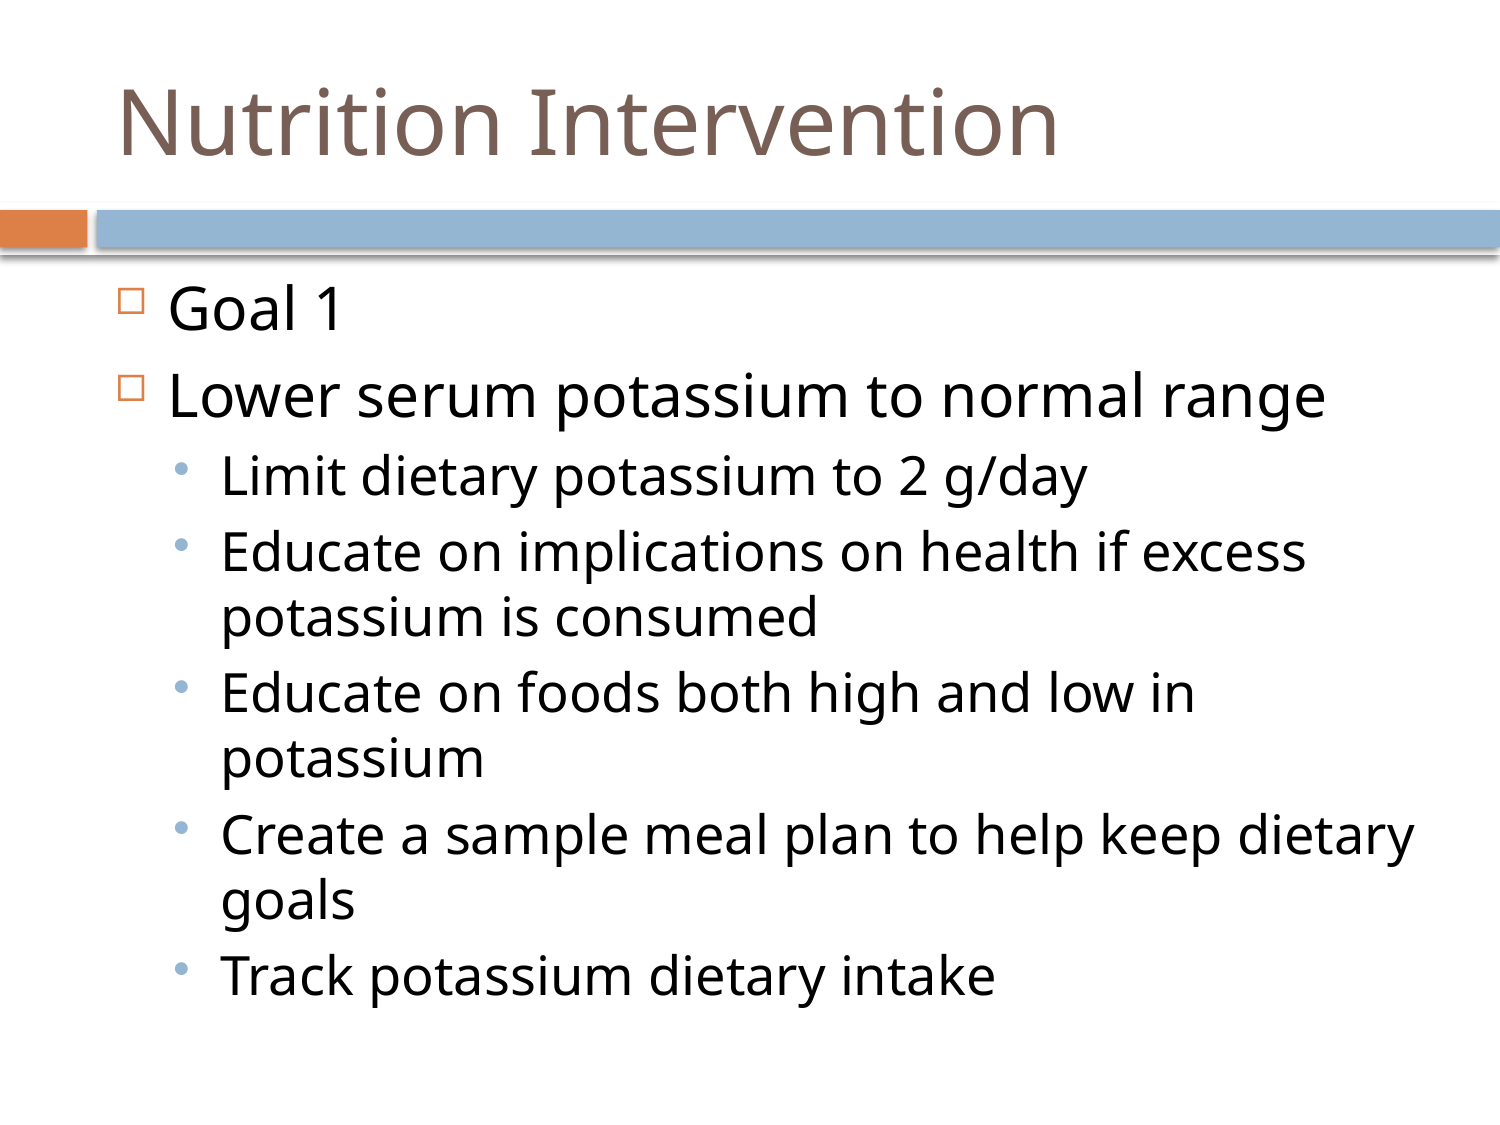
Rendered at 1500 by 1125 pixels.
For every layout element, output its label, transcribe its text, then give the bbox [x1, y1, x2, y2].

title Nutrition Intervention [100, 37, 1438, 200]
list Goal 1 Lower serum potassium to normal range Limit dietary potassium to 2 g/day Educate on implications on health if excess potassium is consumed Educate on foods both high and low in potassium Create a sample meal plan to help keep dietary goals Track potassium dietary intake [100, 262, 1438, 1000]
